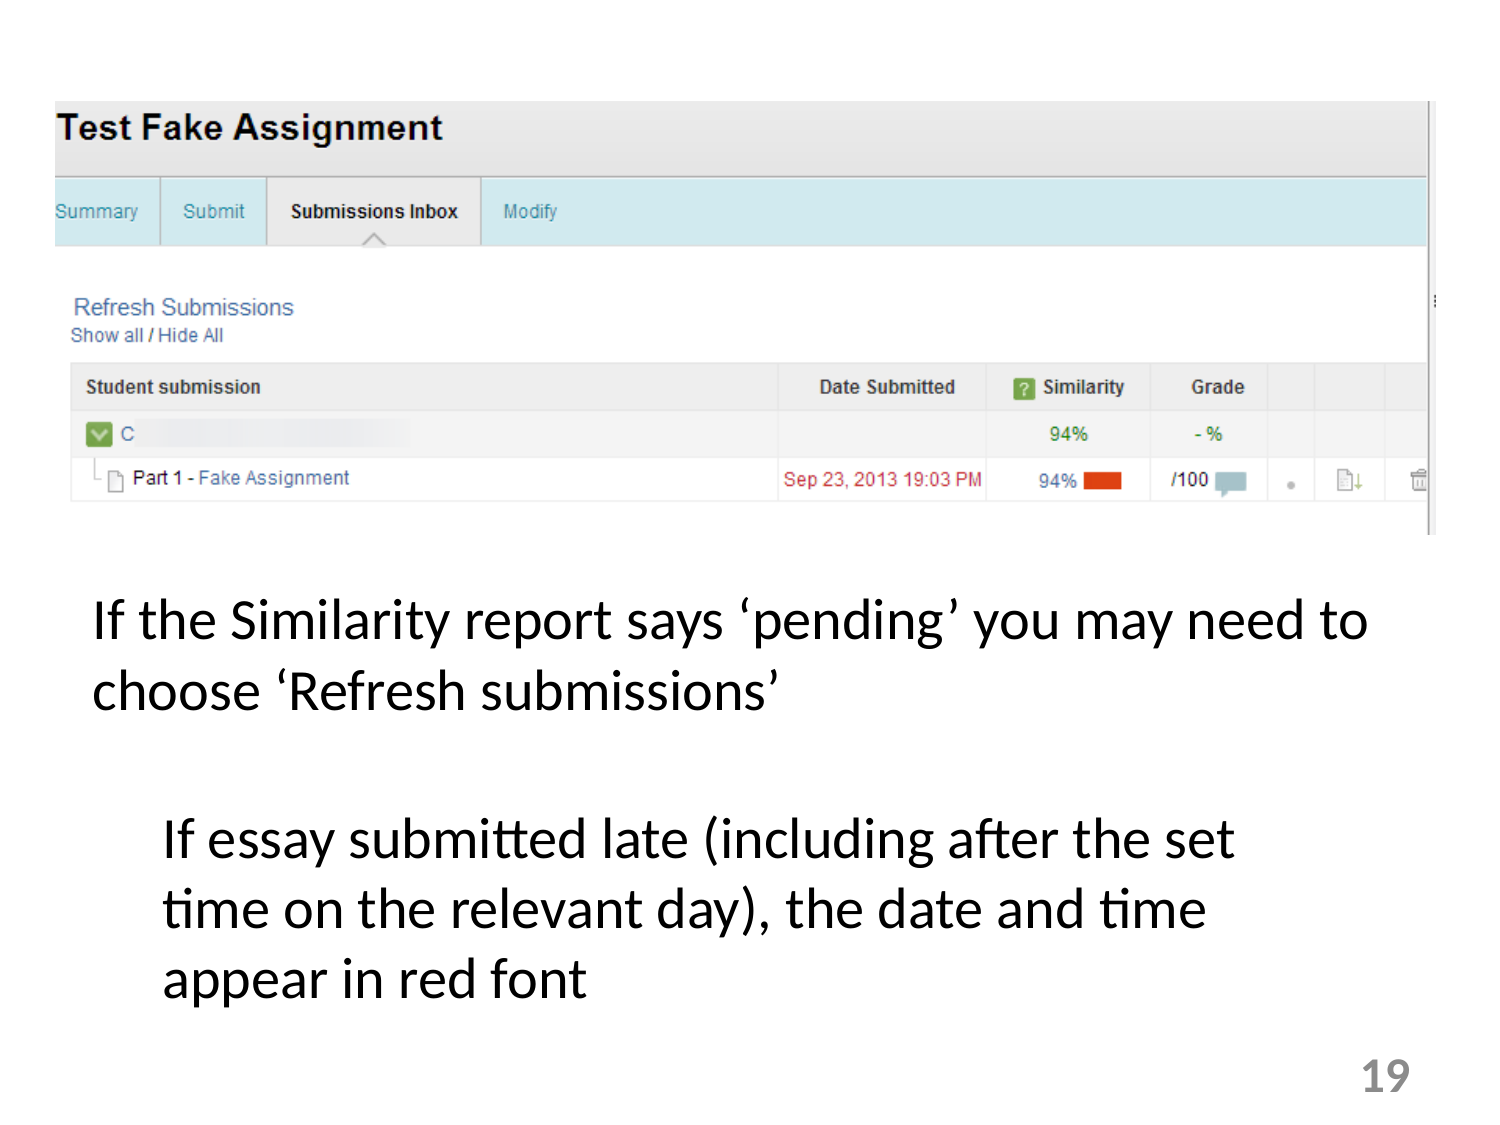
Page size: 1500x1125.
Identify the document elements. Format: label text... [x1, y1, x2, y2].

picture [55, 101, 1436, 535]
text_box If essay submitted late (including after the set time on the relevant day), the date and time appear in red font [147, 793, 1282, 1088]
text_box If the Similarity report says ‘pending’ you may need to choose ‘Refresh submissions’ [78, 574, 1413, 729]
slide_number 19 [1074, 1042, 1425, 1103]
